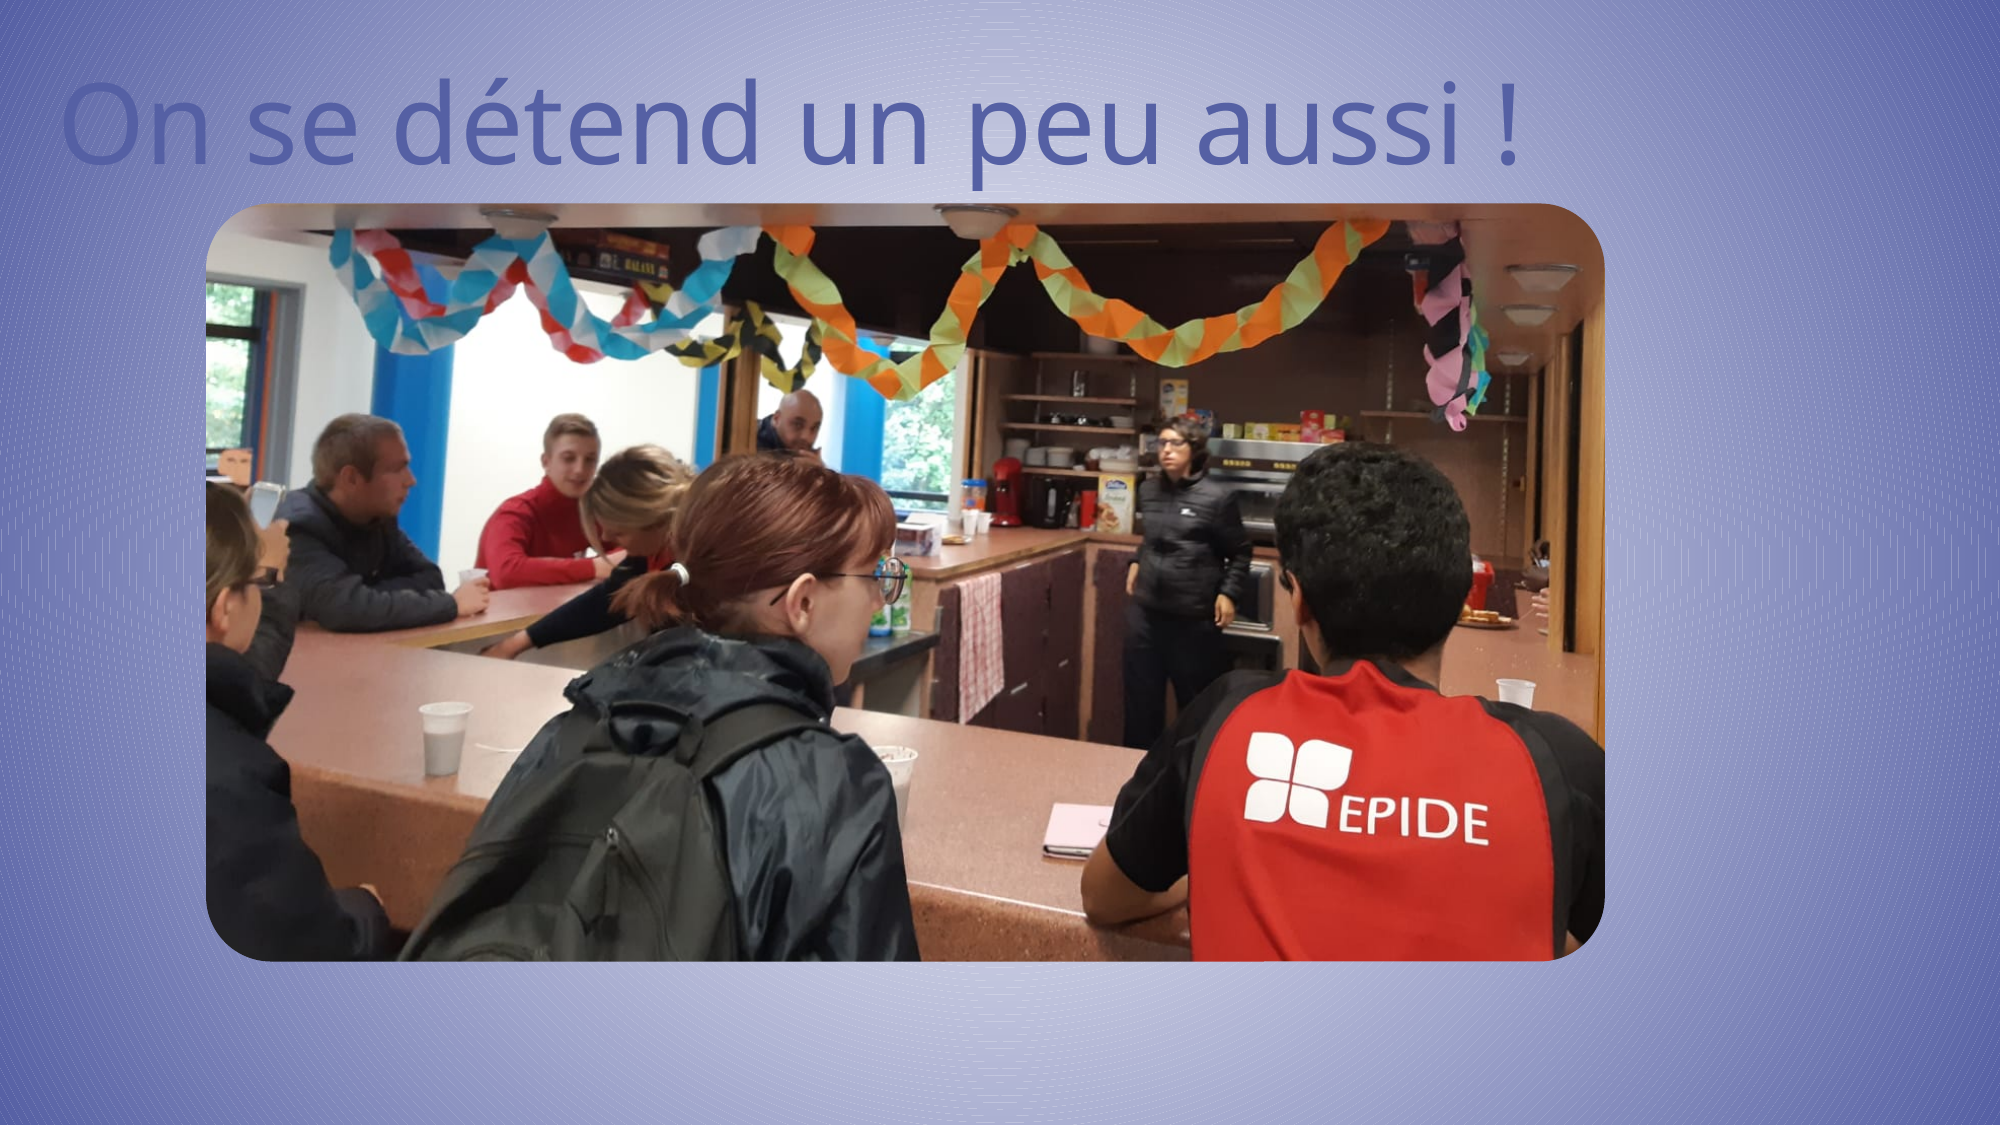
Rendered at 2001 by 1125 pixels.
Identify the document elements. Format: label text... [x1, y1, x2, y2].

title On se détend un peu aussi ! [42, 53, 1768, 204]
picture [206, 203, 1605, 962]
